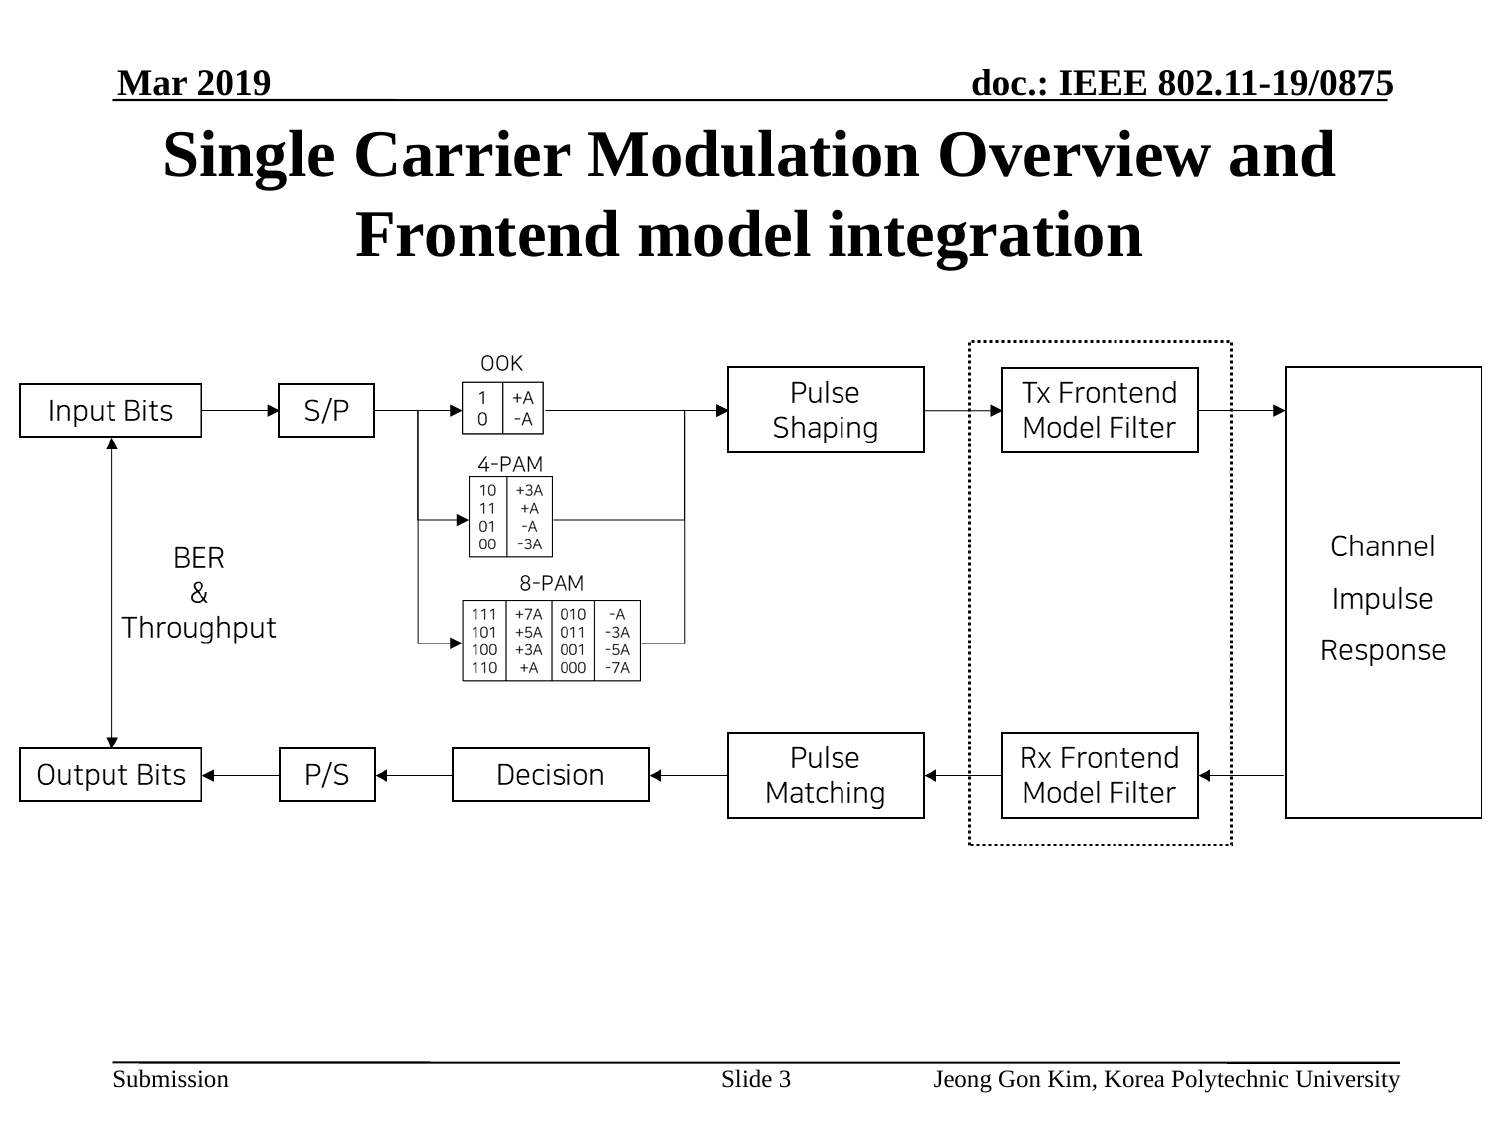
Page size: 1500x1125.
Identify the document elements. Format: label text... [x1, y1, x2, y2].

footer Jeong Gon Kim, Korea Polytechnic University [915, 1061, 1402, 1093]
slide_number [116, 75, 507, 101]
picture [18, 340, 1482, 847]
title Single Carrier Modulation Overview and Frontend model integration [112, 101, 1388, 277]
slide_number Slide 3 [712, 1061, 800, 1123]
text_box [0, 0, 1500, 75]
